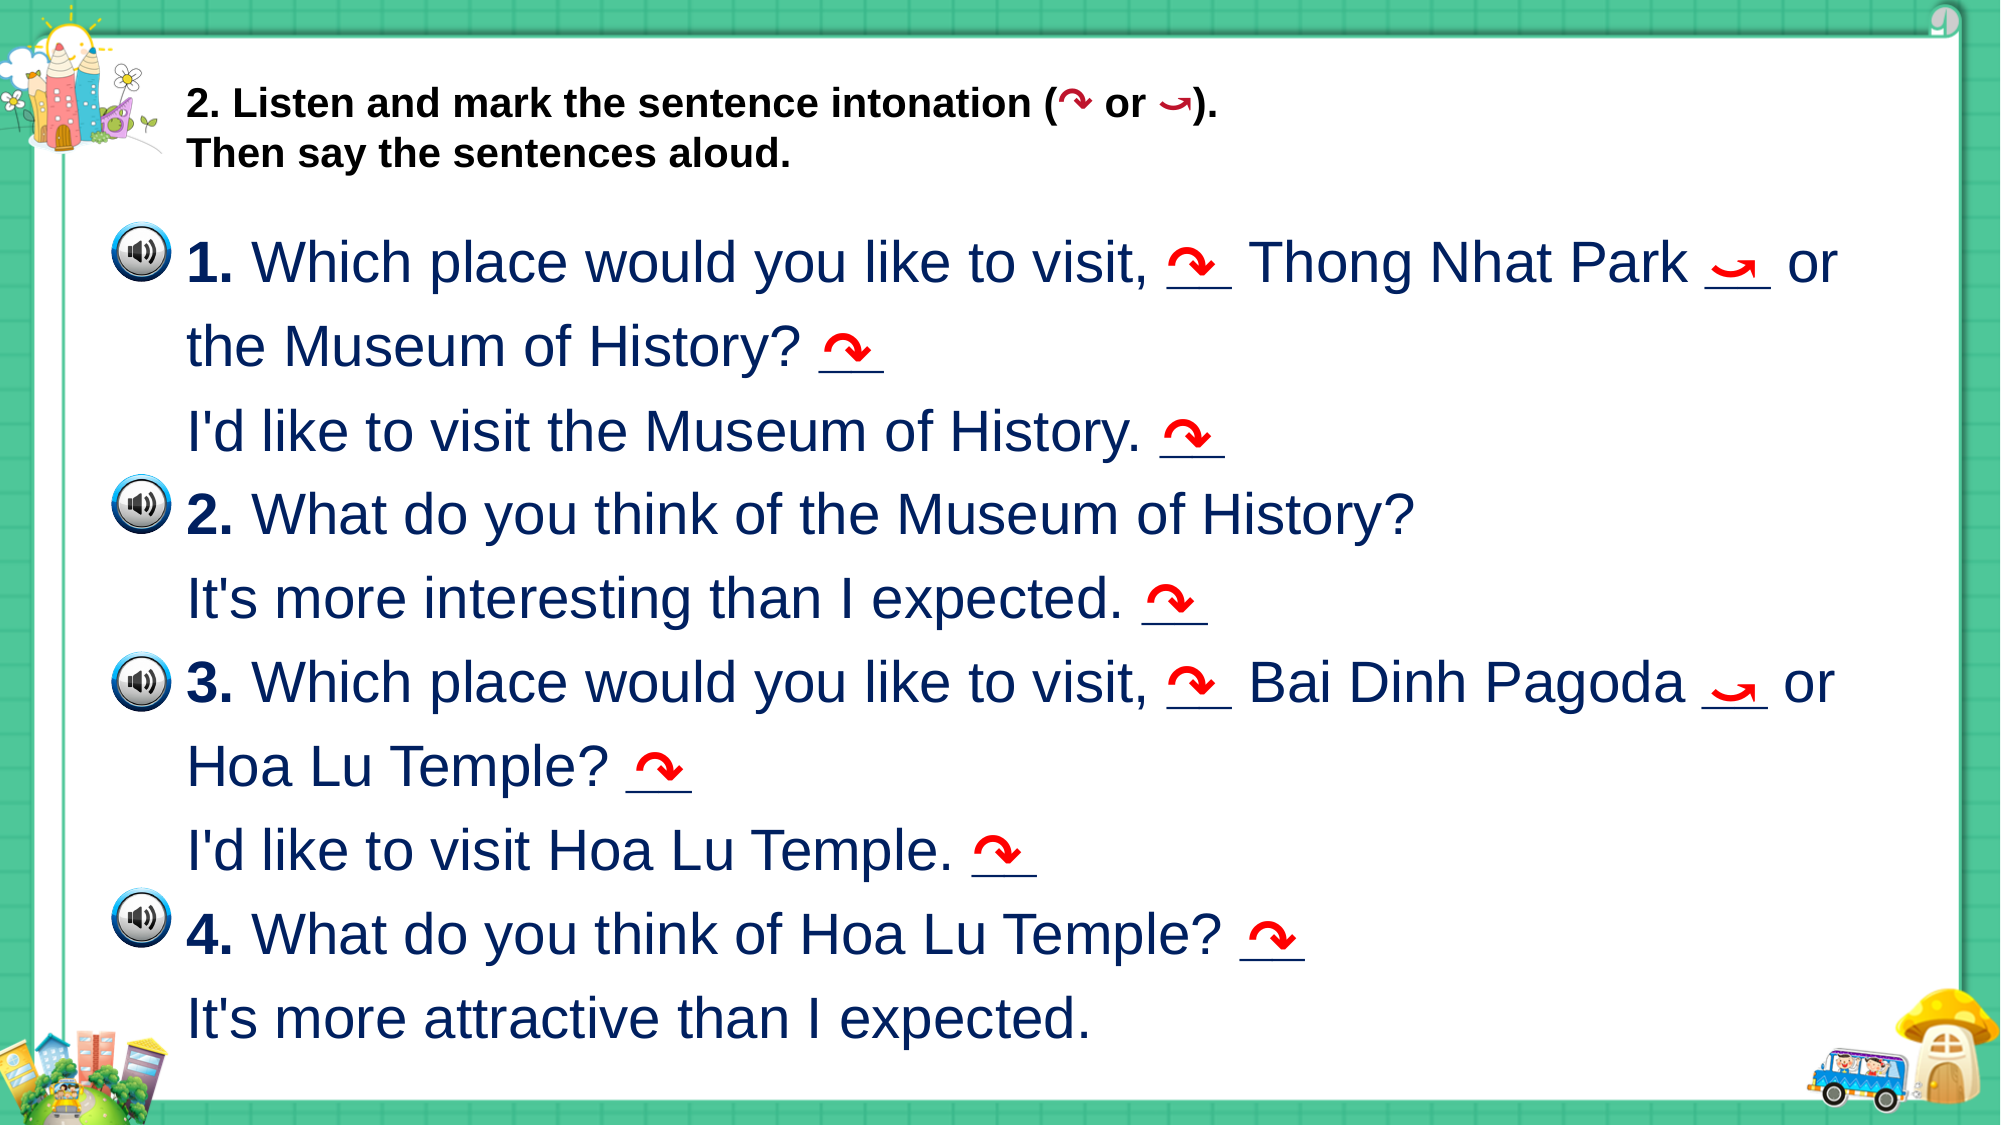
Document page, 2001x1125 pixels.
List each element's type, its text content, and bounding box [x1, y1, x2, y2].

picture [0, 0, 2001, 1125]
text_box ↷ [1152, 221, 1232, 307]
text_box 1. Which place would you like to visit, __ Thong Nhat Park __ or the Museum of History? __ I'd like to visit the Museum of History. __ 2. What do you think of the Museum of History? It's more interesting than I expected. __ 3. Which place would you like to visit, __ Bai Dinh Pagoda __ or Hoa Lu Temple? __ I'd like to visit Hoa Lu Temple. __ 4. What do you think of Hoa Lu Temple? __ It's more attractive than I expected. [171, 203, 1909, 1058]
text_box ⤻ [1694, 221, 1790, 307]
text_box ↷ [620, 727, 699, 812]
text_box ↷ [1132, 558, 1211, 644]
text_box ↷ [1152, 641, 1232, 726]
text_box ↷ [809, 307, 888, 393]
text_box ↷ [1233, 895, 1312, 980]
text_box ↷ [1149, 393, 1228, 479]
text_box 2. Listen and mark the sentence intonation (↷ or ⤻). Then say the sentences aloud. [171, 68, 1705, 184]
text_box ⤻ [1694, 645, 1790, 731]
text_box ↷ [958, 809, 1038, 895]
